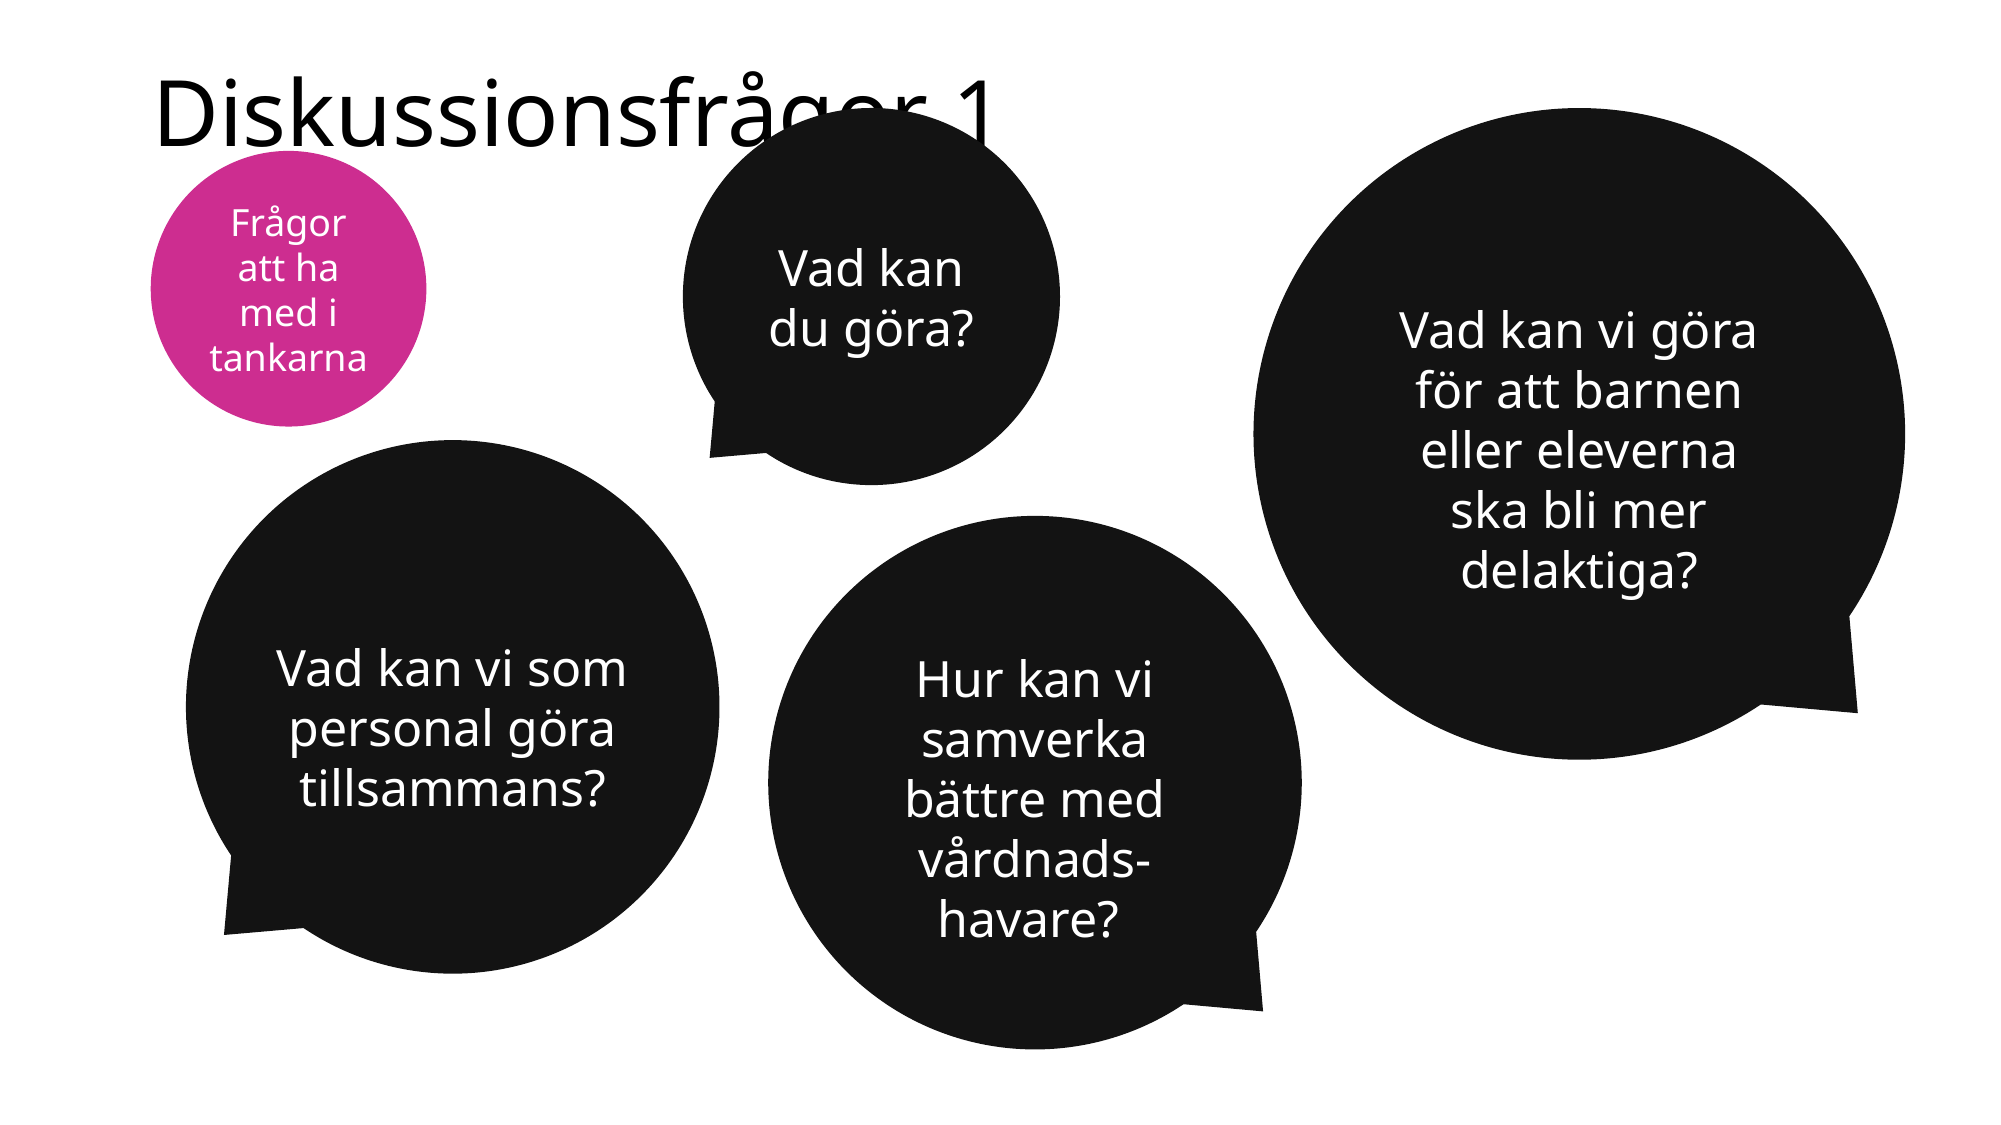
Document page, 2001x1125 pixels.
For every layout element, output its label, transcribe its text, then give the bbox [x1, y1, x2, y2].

text_box Vad kan du göra? [682, 107, 1061, 486]
text_box Hur kan vi samverka bättre med vårdnads-havare? [768, 515, 1302, 1050]
text_box Frågor att ha med i tankarna [149, 149, 428, 428]
title Diskussionsfrågor 1 [137, 59, 1863, 278]
text_box Vad kan vi göra för att barnen eller eleverna ska bli mer delaktiga? [1253, 108, 1906, 760]
text_box Vad kan vi som personal göra tillsammans? [185, 440, 720, 974]
